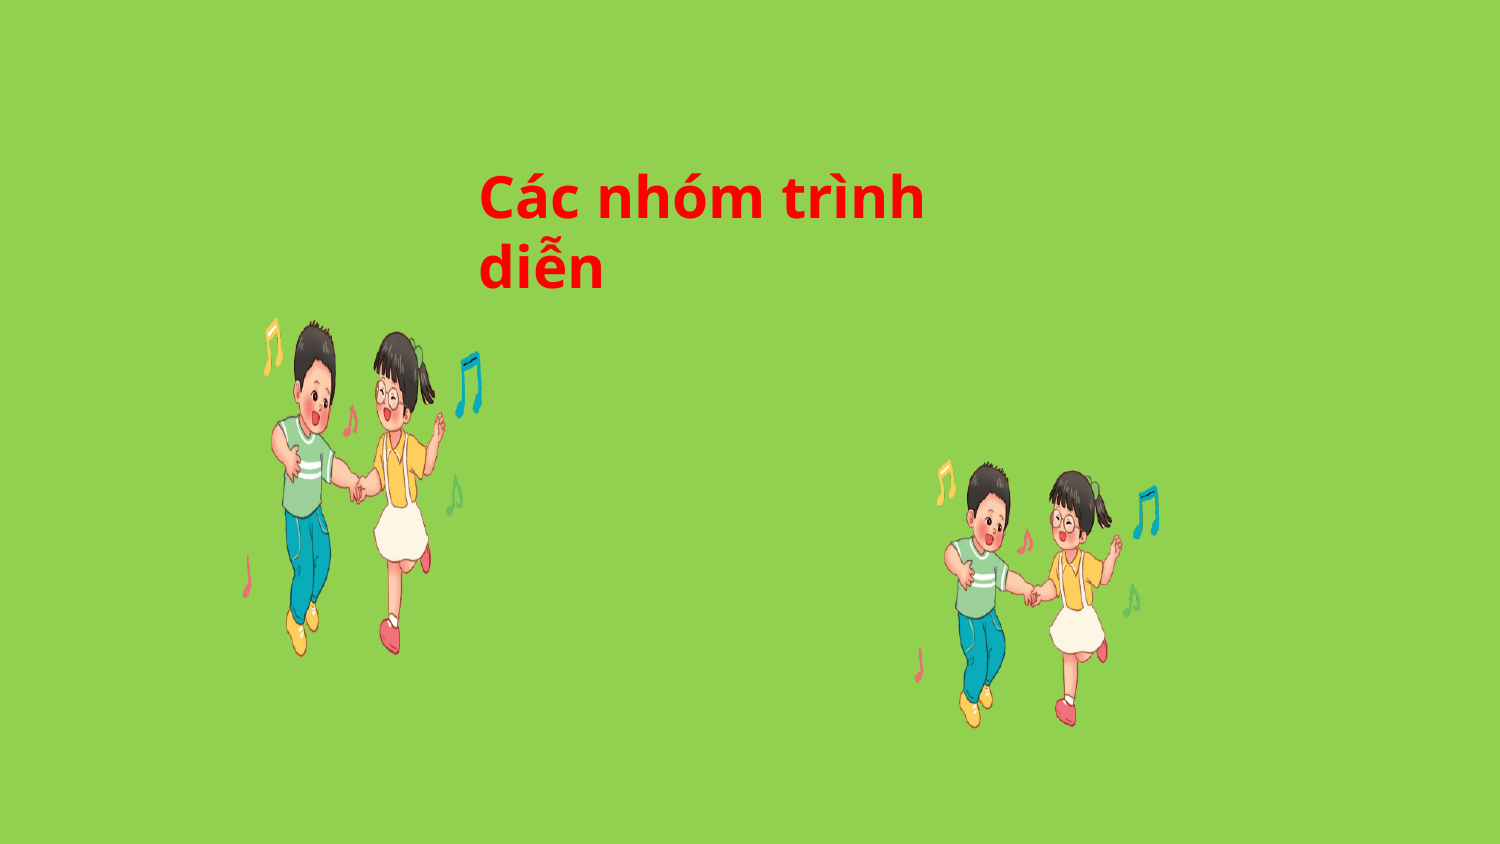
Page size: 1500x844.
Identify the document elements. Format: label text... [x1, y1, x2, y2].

picture [909, 447, 1162, 732]
picture [237, 302, 484, 661]
text_box Các nhóm trình diễn [463, 152, 1023, 308]
